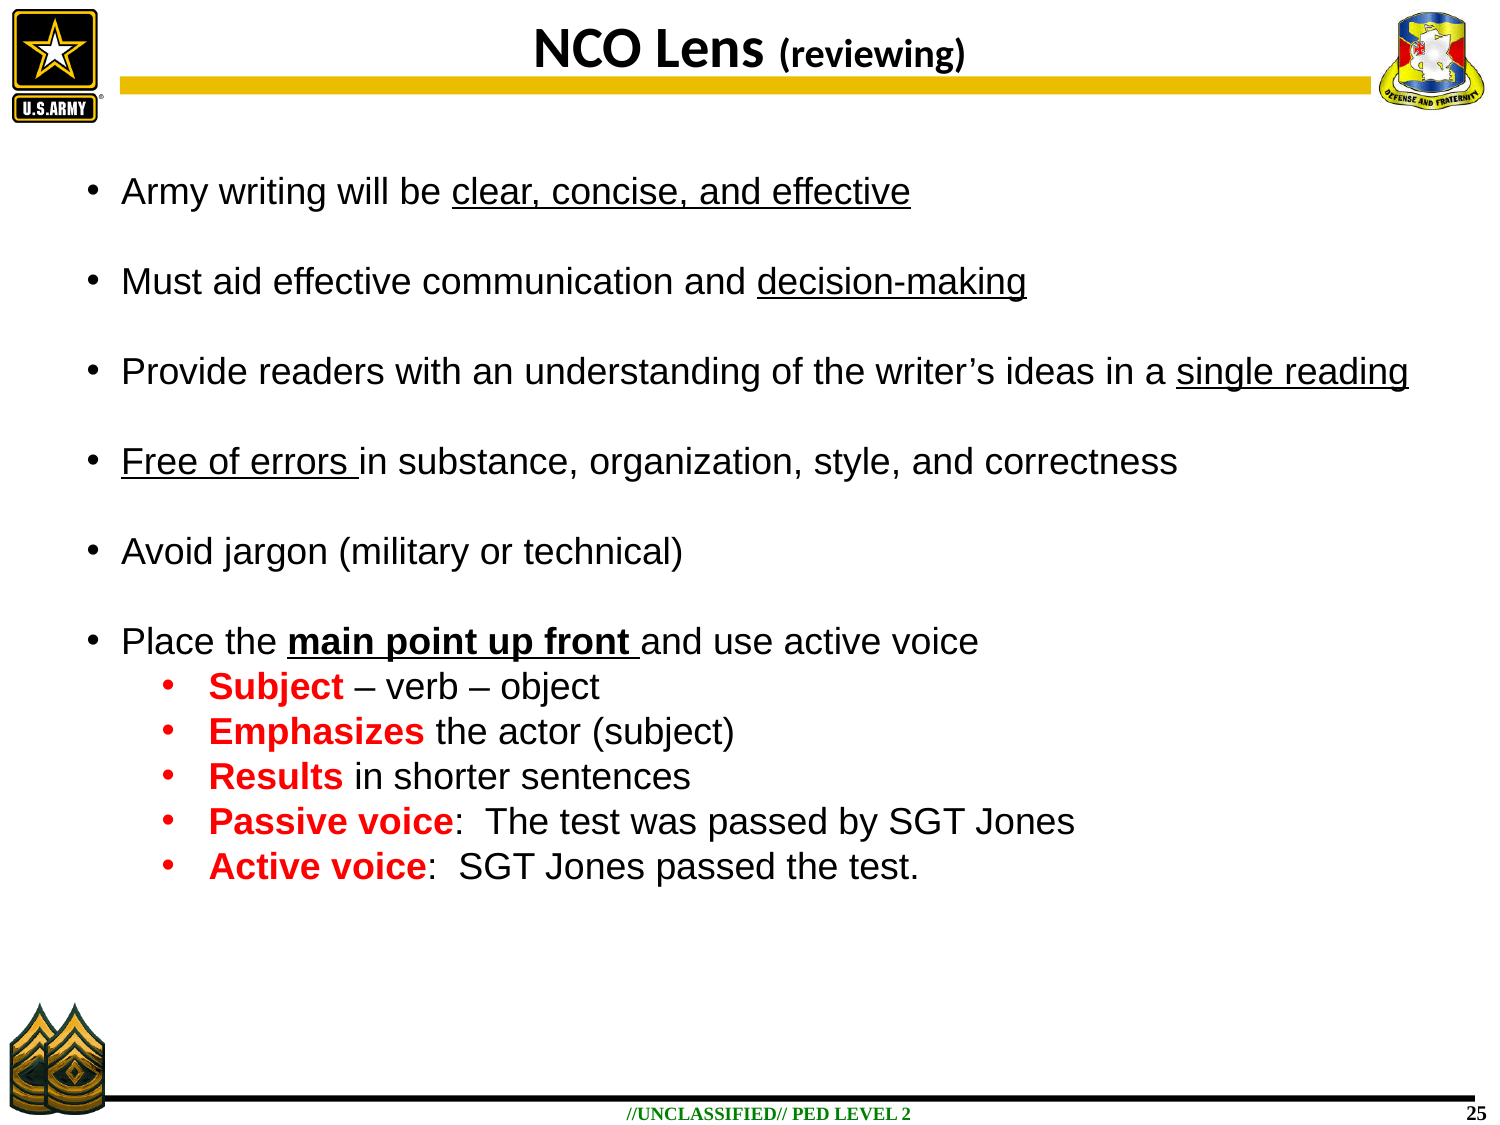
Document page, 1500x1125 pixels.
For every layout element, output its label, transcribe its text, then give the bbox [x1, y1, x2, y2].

title NCO Lens (reviewing) [103, 8, 1397, 80]
picture [12, 9, 105, 123]
picture [1371, 9, 1492, 113]
list Army writing will be clear, concise, and effective Must aid effective communication and decision-making Provide readers with an understanding of the writer’s ideas in a single reading Free of errors in substance, organization, style, and correctness Avoid jargon (military or technical) Place the main point up front and use active voice Subject – verb – object Emphasizes the actor (subject) Results in shorter sentences Passive voice: The test was passed by SGT Jones Active voice: SGT Jones passed the test. [86, 167, 1414, 1025]
picture [9, 1002, 105, 1115]
